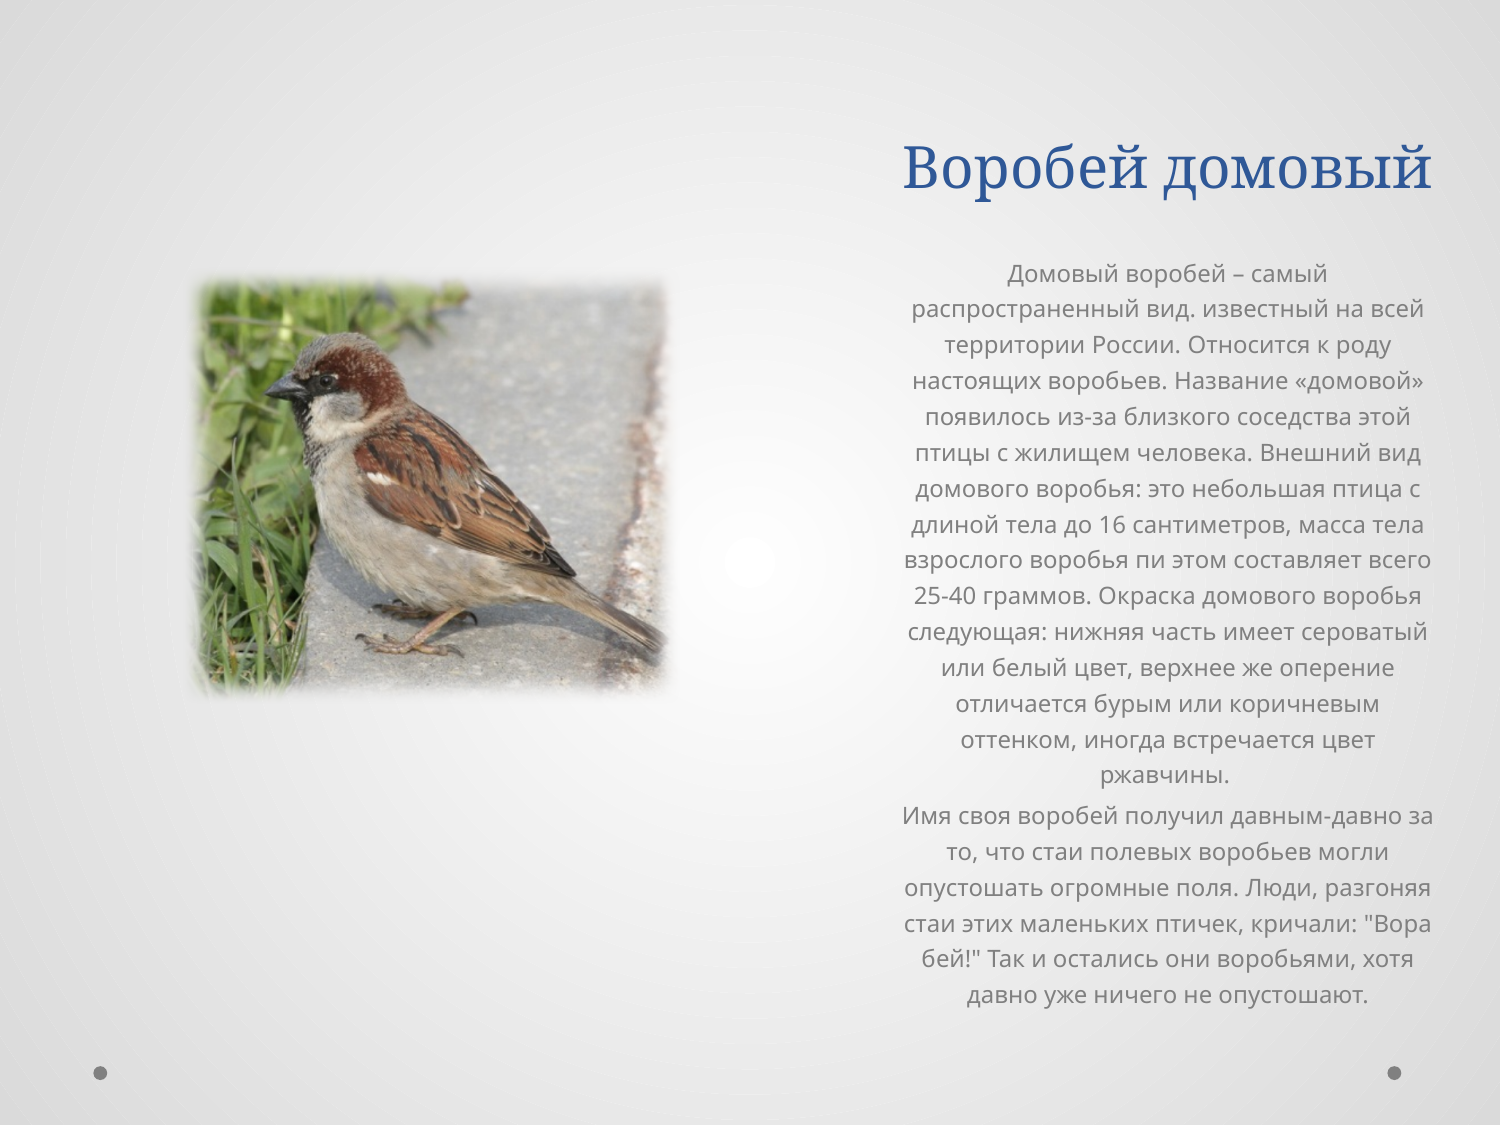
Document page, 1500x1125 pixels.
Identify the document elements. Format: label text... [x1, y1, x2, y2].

list Домовый воробей – самый распространенный вид. известный на всей территории России. Относится к роду настоящих воробьев. Название «домовой» появилось из-за близкого соседства этой птицы с жилищем человека. Внешний вид домового воробья: это небольшая птица с длиной тела до 16 сантиметров, масса тела взрослого воробья пи этом составляет всего 25-40 граммов. Окраска домового воробья следующая: нижняя часть имеет сероватый или белый цвет, верхнее же оперение отличается бурым или коричневым оттенком, иногда встречается цвет ржавчины. Имя своя воробей получил давным-давно за то, что стаи полевых воробьев могли опустошать огромные поля. Люди, разгоняя стаи этих маленьких птичек, кричали: "Вора бей!" Так и остались они воробьями, хотя давно уже ничего не опустошают. [879, 243, 1457, 1024]
title Воробей домовый [879, 42, 1457, 209]
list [182, 266, 680, 705]
